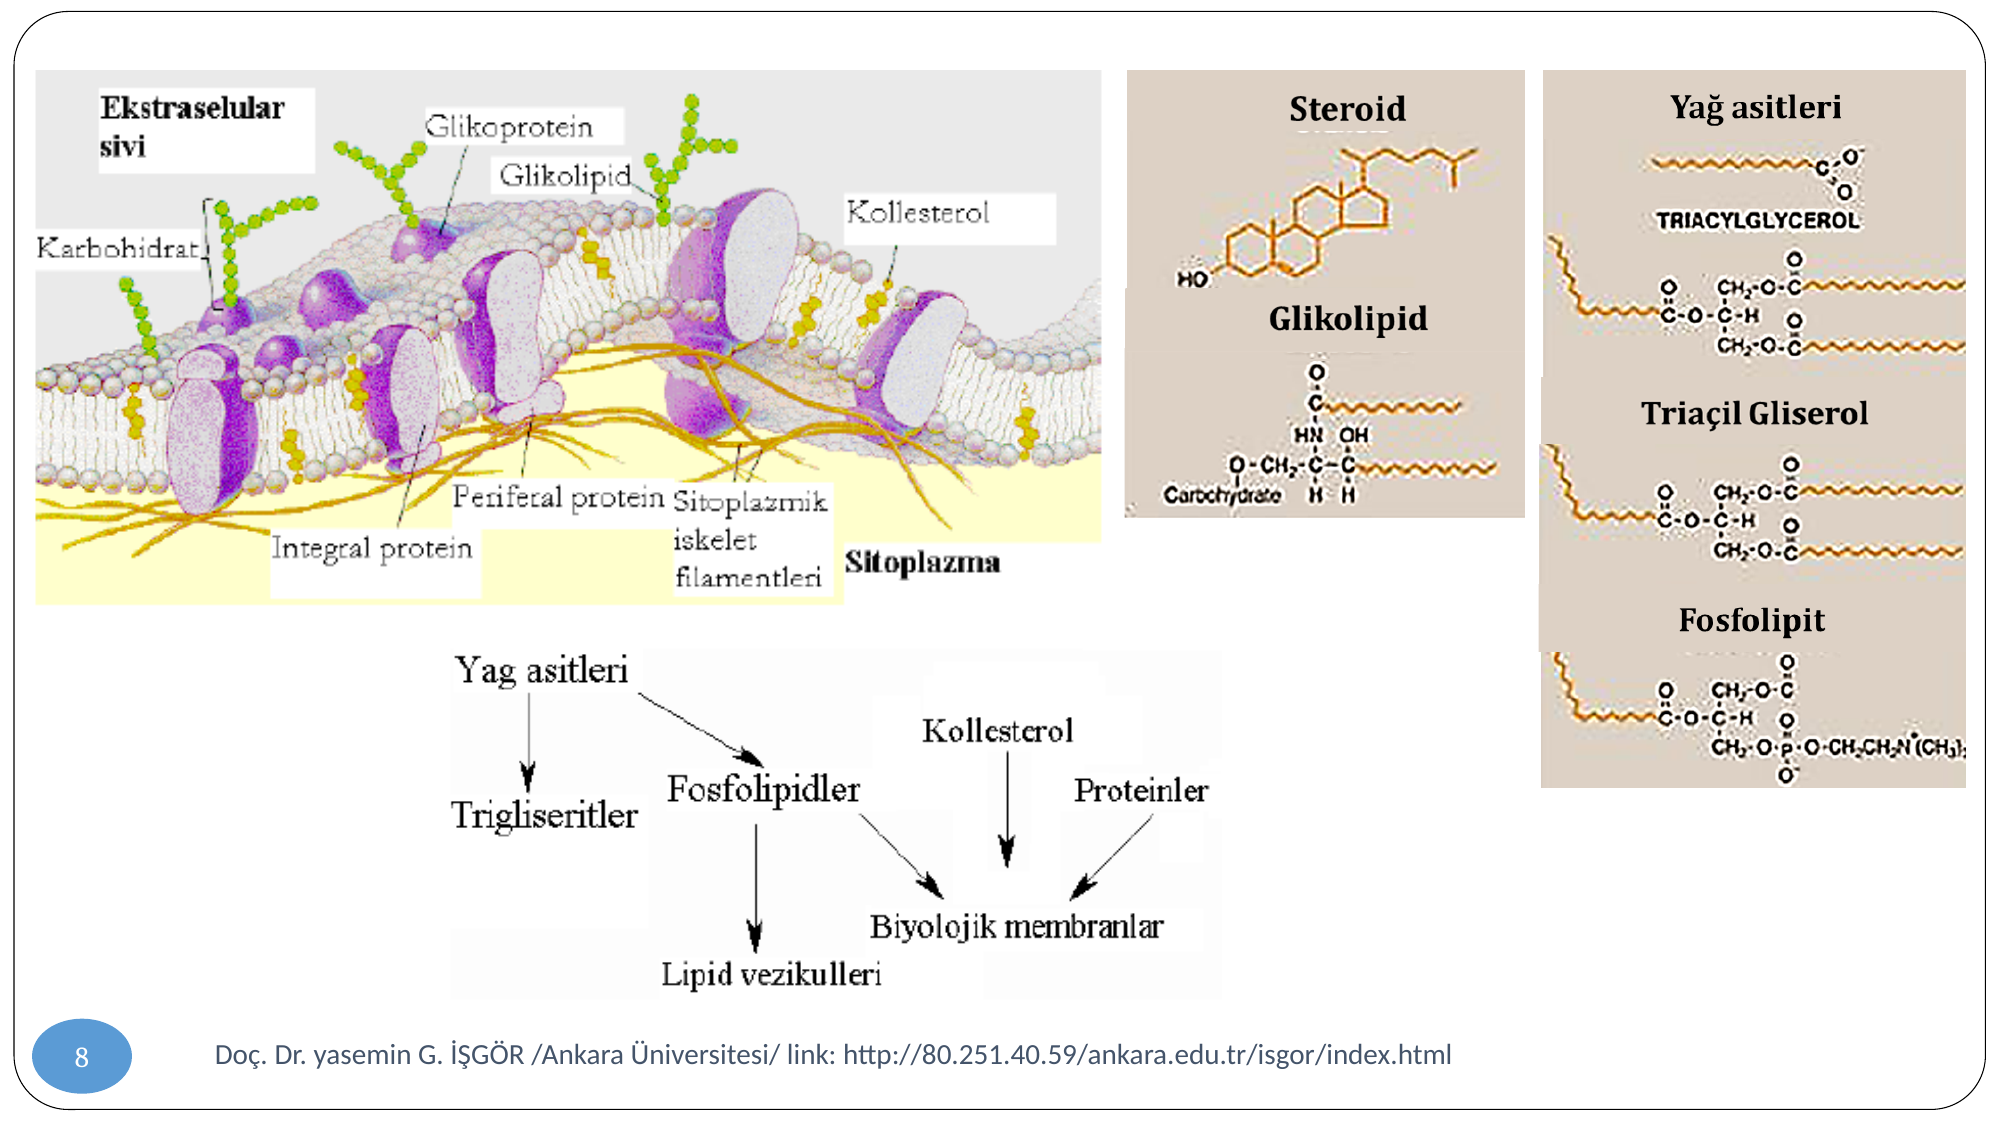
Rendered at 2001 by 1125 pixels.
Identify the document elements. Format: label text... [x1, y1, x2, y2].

footer Doç. Dr. yasemin G. İŞGÖR /Ankara Üniversitesi/ link: http://80.251.40.59/ankara.edu.tr/isgor/index.html [200, 1018, 1639, 1088]
picture [31, 70, 1112, 630]
picture [1124, 70, 1525, 518]
picture [1538, 70, 1966, 788]
picture [417, 638, 1243, 1010]
slide_number 8 [32, 1018, 132, 1094]
